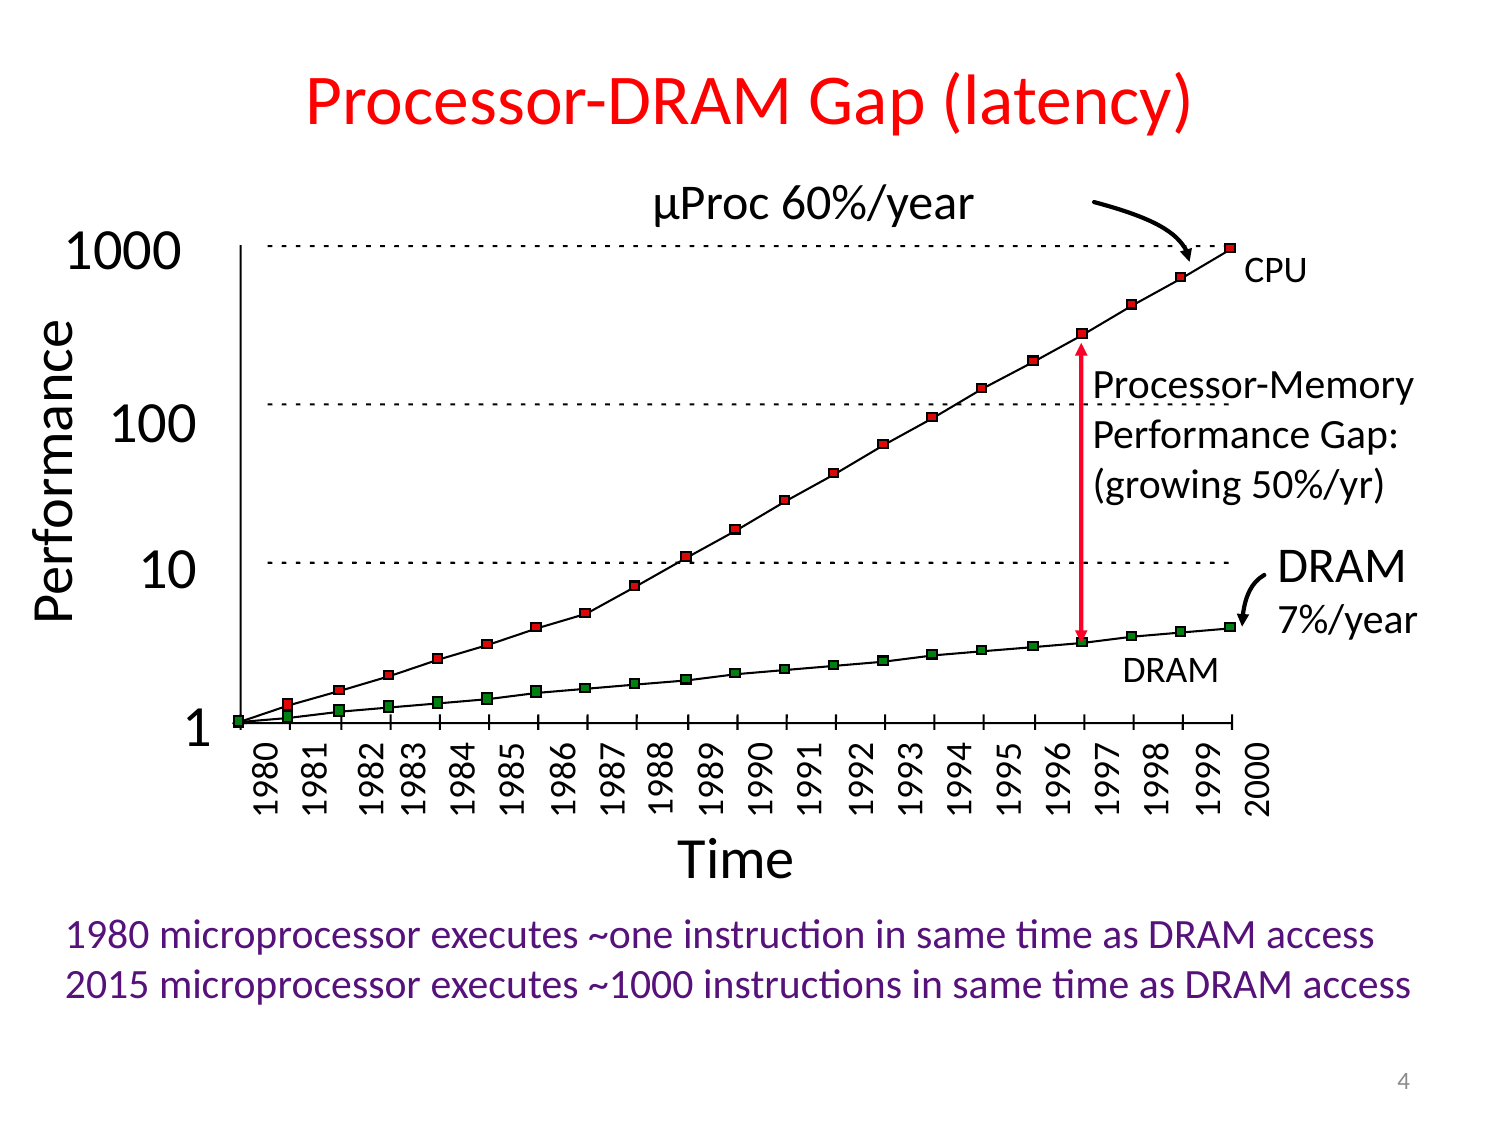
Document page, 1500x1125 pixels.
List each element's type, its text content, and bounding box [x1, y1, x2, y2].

title Processor-DRAM Gap (latency) [75, 45, 1425, 160]
text_box 1980 microprocessor executes ~one instruction in same time as DRAM access 2015 microprocessor executes ~1000 instructions in same time as DRAM access [50, 906, 1450, 1015]
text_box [6, 162, 1500, 899]
slide_number 4 [1074, 1050, 1425, 1110]
